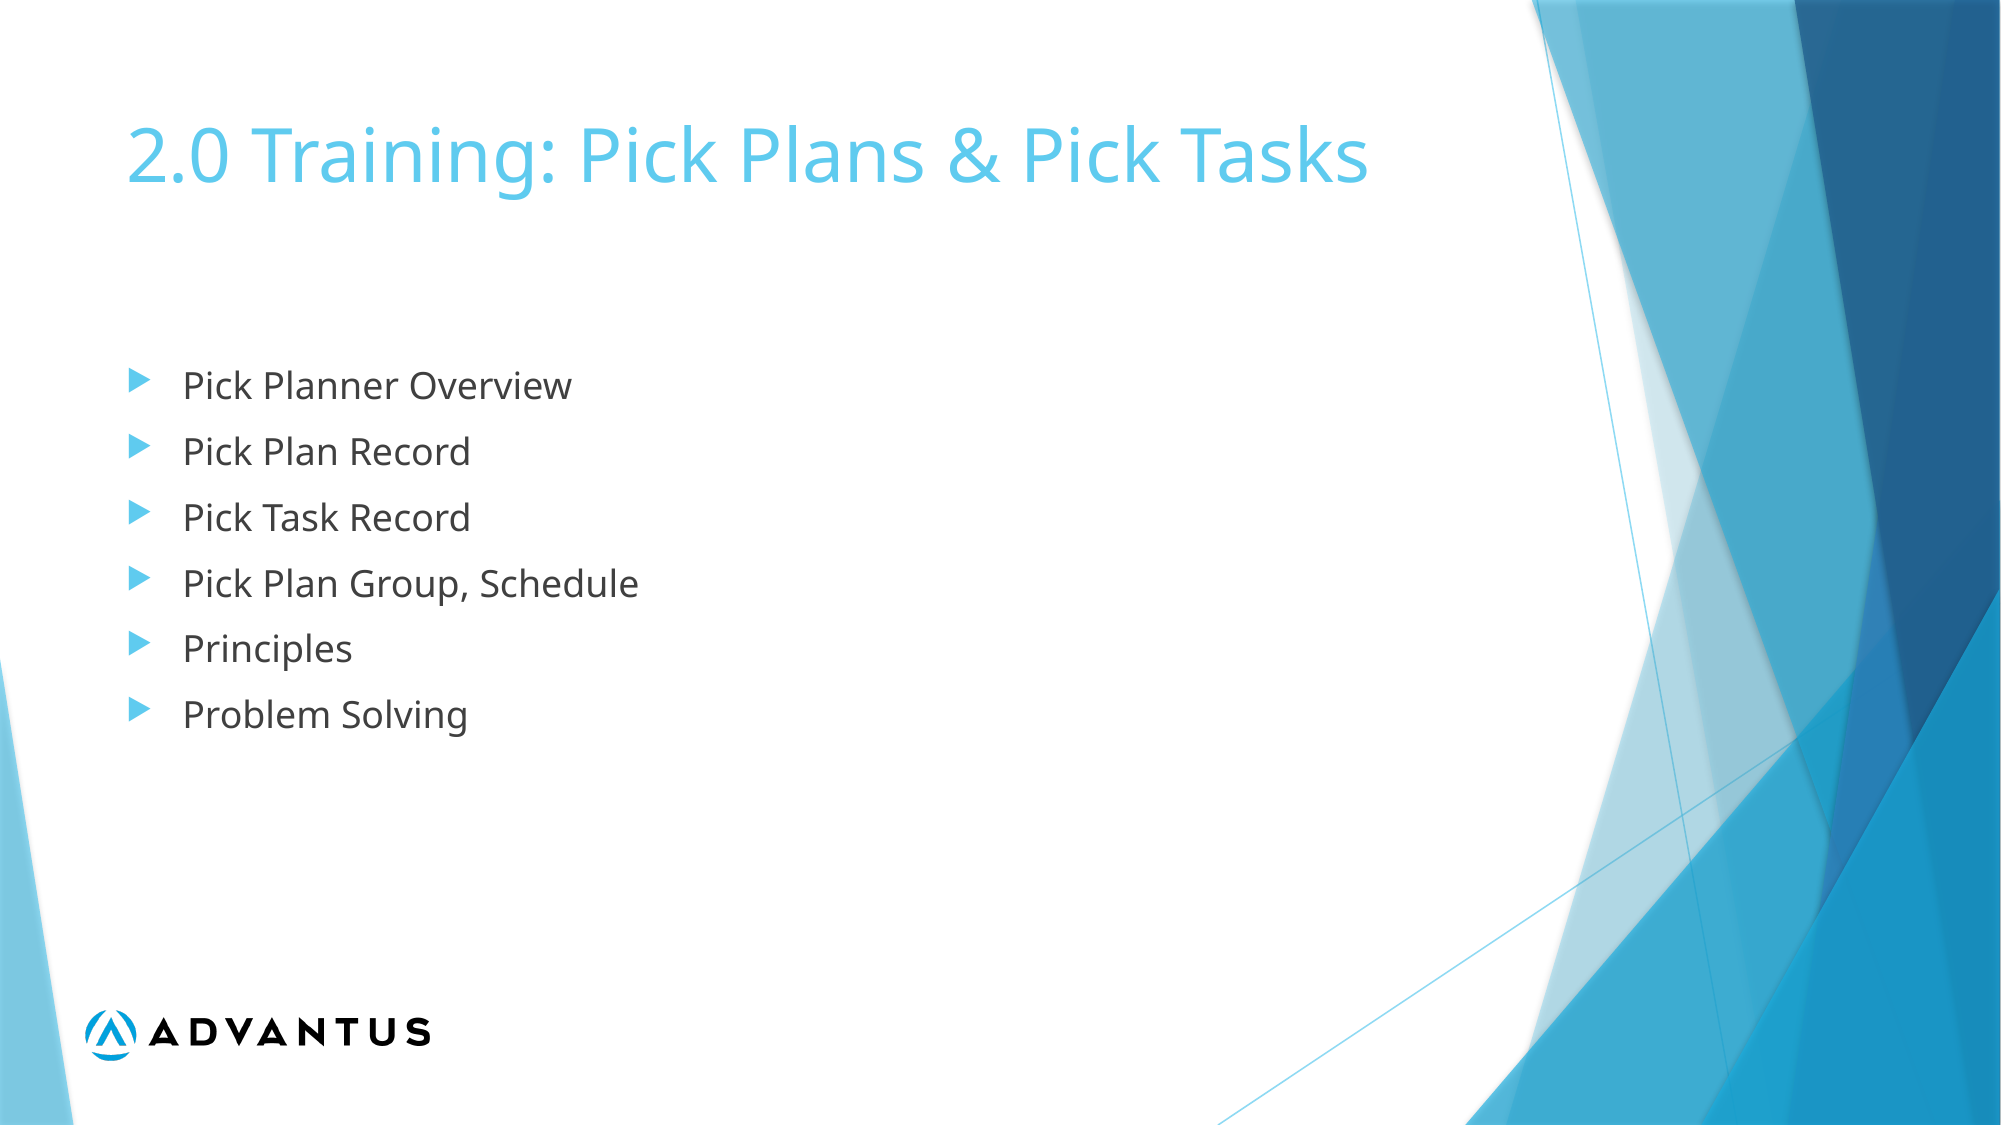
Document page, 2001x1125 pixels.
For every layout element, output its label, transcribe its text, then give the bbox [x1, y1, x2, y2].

picture [84, 1009, 430, 1062]
list Pick Planner Overview Pick Plan Record Pick Task Record Pick Plan Group, Schedule Principles Problem Solving [111, 354, 1522, 992]
title 2.0 Training: Pick Plans & Pick Tasks [111, 99, 1522, 317]
